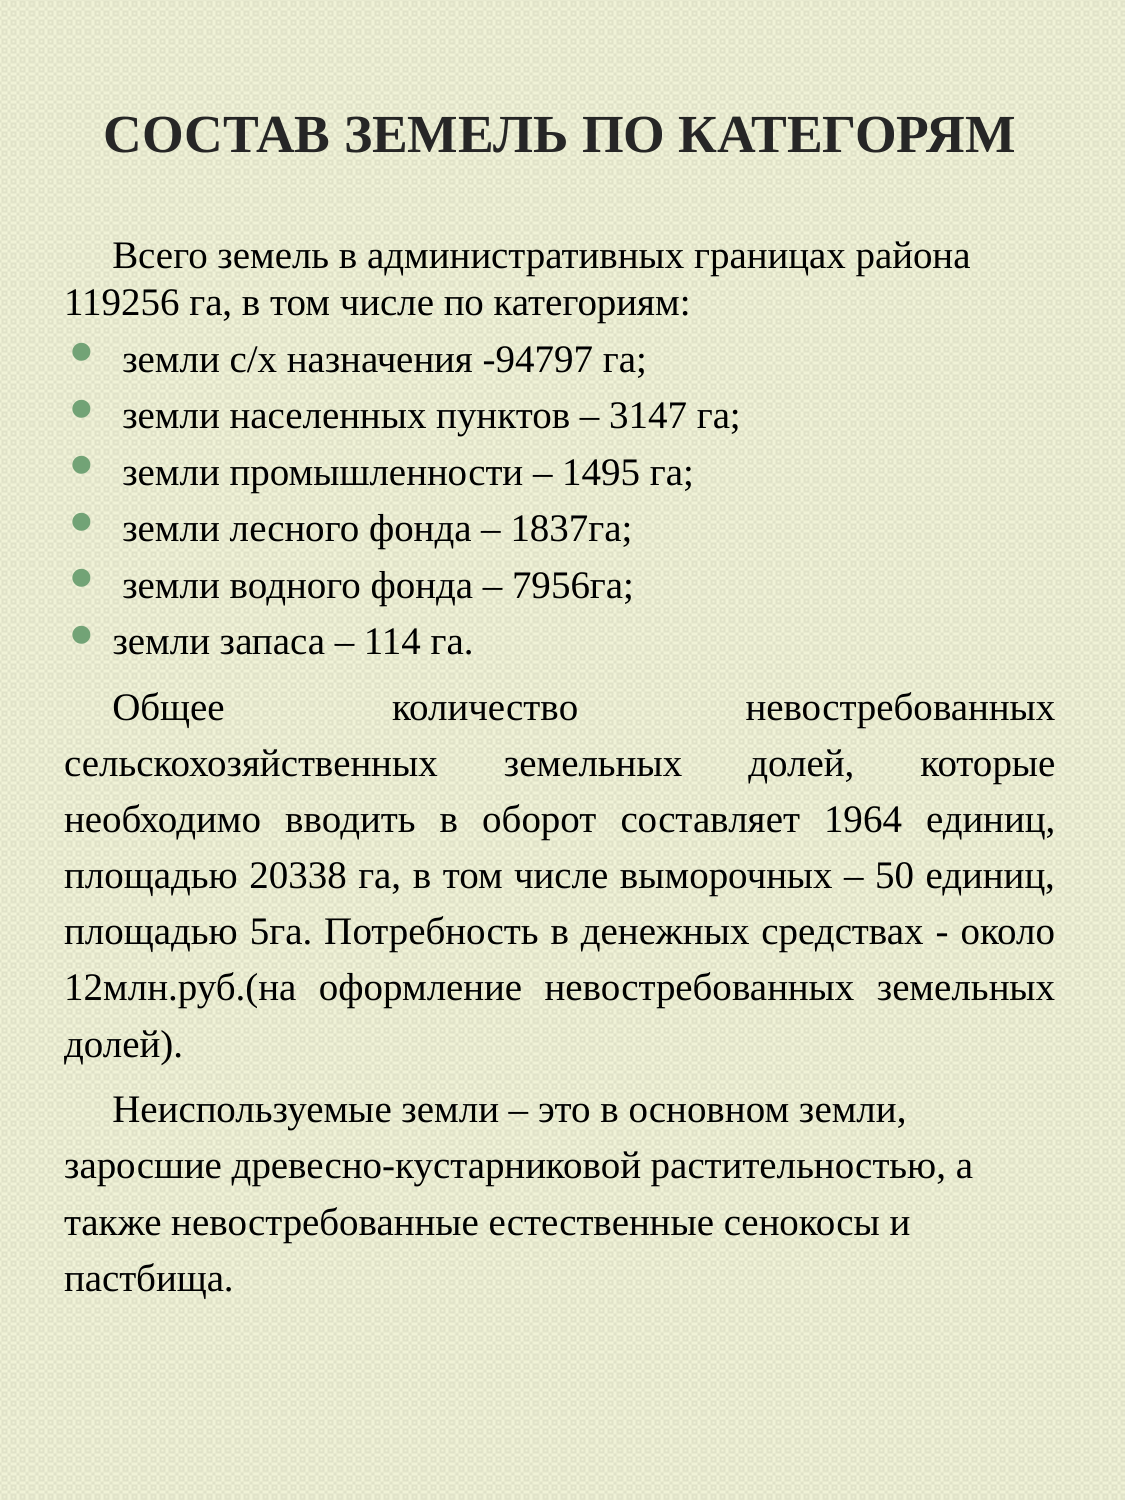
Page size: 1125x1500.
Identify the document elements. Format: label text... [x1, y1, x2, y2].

list СОСТАВ ЗЕМЕЛЬ ПО КАТЕГОРЯМ Всего земель в административных границах района 119256 га, в том числе по категориям: земли с/х назначения -94797 га; земли населенных пунктов – 3147 га; земли промышленности – 1495 га; земли лесного фонда – 1837га; земли водного фонда – 7956га; земли запаса – 114 га. Общее количество невостребованных сельскохозяйственных земельных долей, которые необходимо вводить в оборот составляет 1964 единиц, площадью 20338 га, в том числе выморочных – 50 единиц, площадью 5га. Потребность в денежных средствах - около 12млн.руб.(на оформление невостребованных земельных долей). Неиспользуемые земли – это в основном земли, заросшие древесно-кустарниковой растительностью, а также невостребованные естественные сенокосы и пастбища. [42, 29, 1071, 1459]
